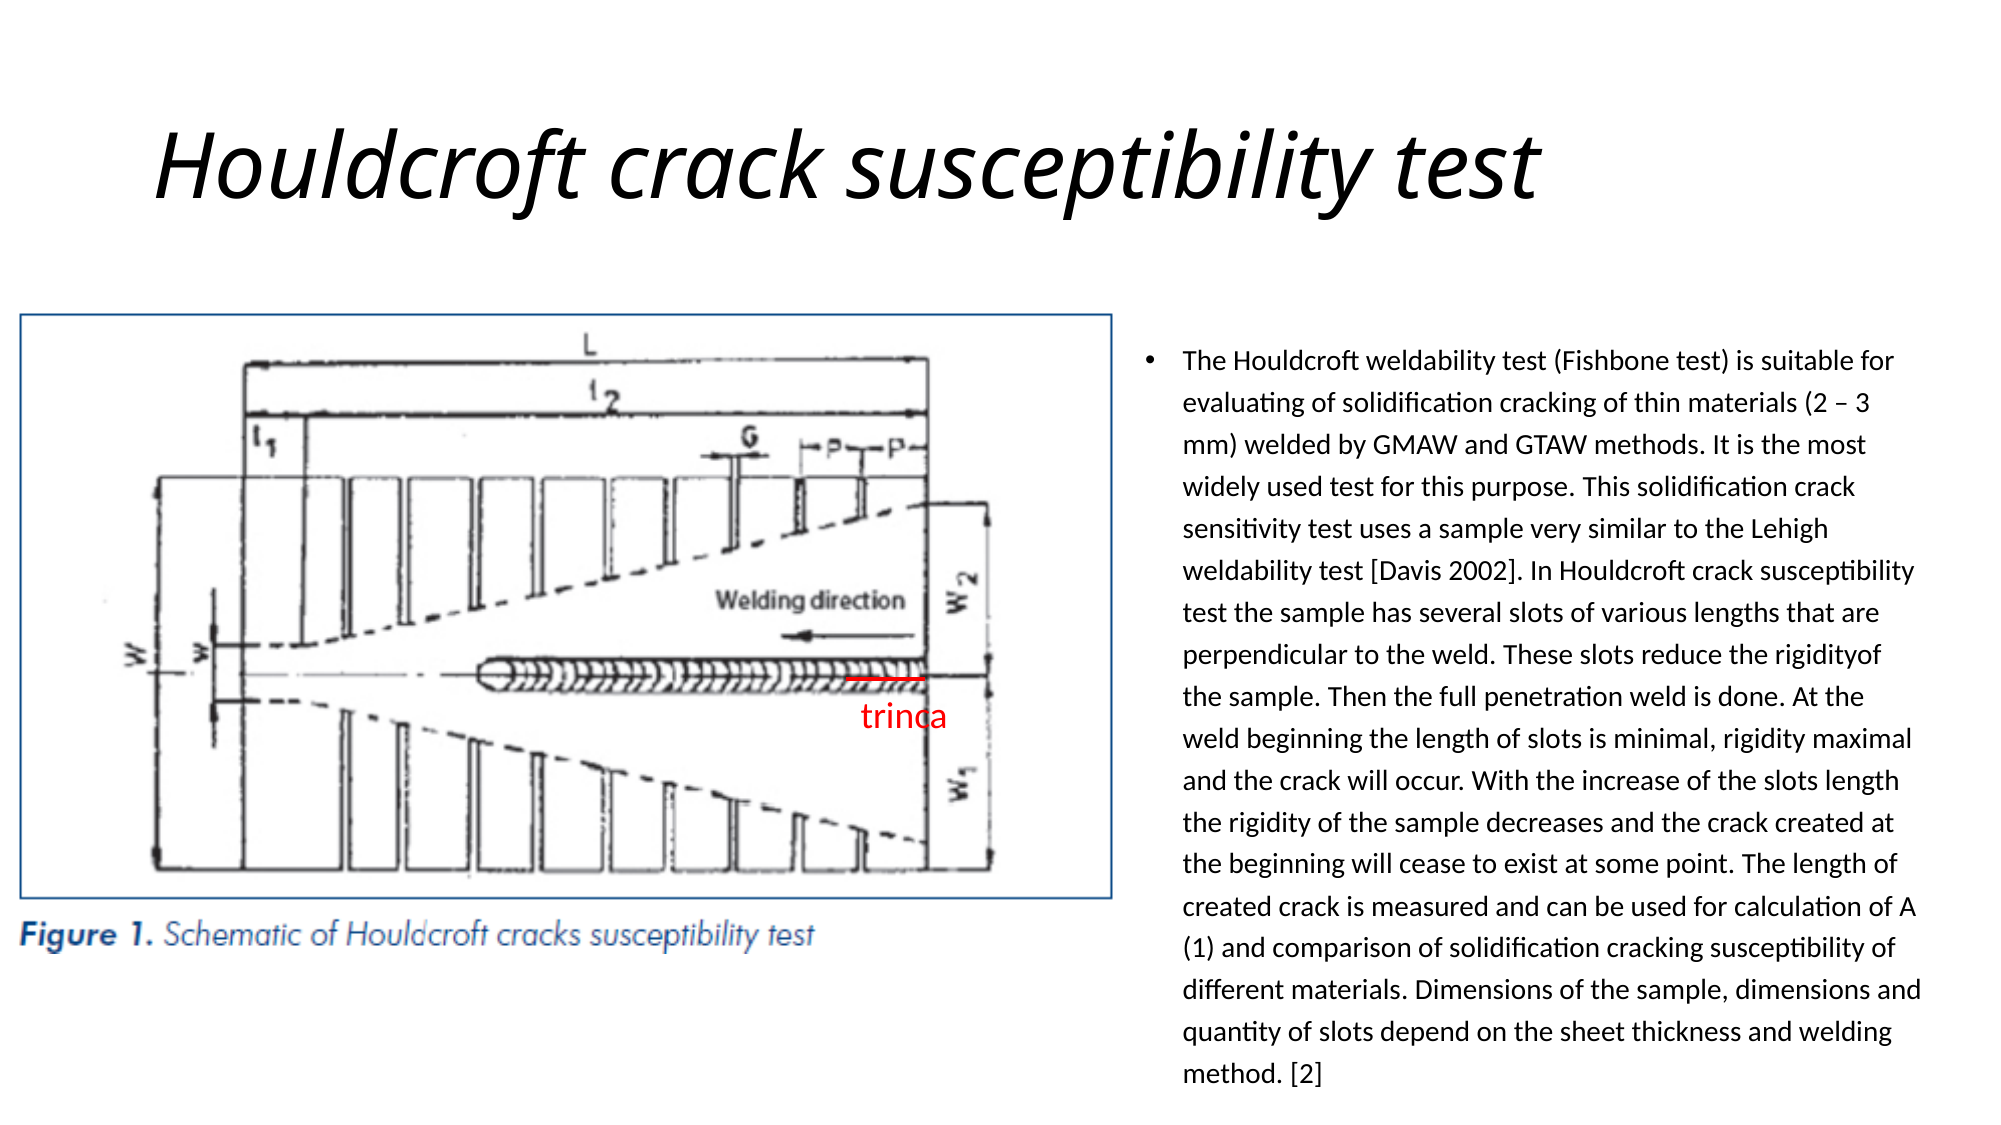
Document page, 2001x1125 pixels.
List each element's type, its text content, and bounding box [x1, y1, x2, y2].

title Houldcroft crack susceptibility test [137, 59, 1863, 278]
list The Houldcroft weldability test (Fishbone test) is suitable for evaluating of solidification cracking of thin materials (2 – 3 mm) welded by GMAW and GTAW methods. It is the most widely used test for this purpose. This solidification crack sensitivity test uses a sample very similar to the Lehigh weldability test [Davis 2002]. In Houldcroft crack susceptibility test the sample has several slots of various lengths that are perpendicular to the weld. These slots reduce the rigidityof the sample. Then the full penetration weld is done. At the weld beginning the length of slots is minimal, rigidity maximal and the crack will occur. With the increase of the slots length the rigidity of the sample decreases and the crack created at the beginning will cease to exist at some point. The length of created crack is measured and can be used for calculation of A (1) and comparison of solidification cracking susceptibility of different materials. Dimensions of the sample, dimensions and quantity of slots depend on the sheet thickness and welding method. [2] [1130, 327, 1943, 1041]
picture [0, 300, 1131, 954]
